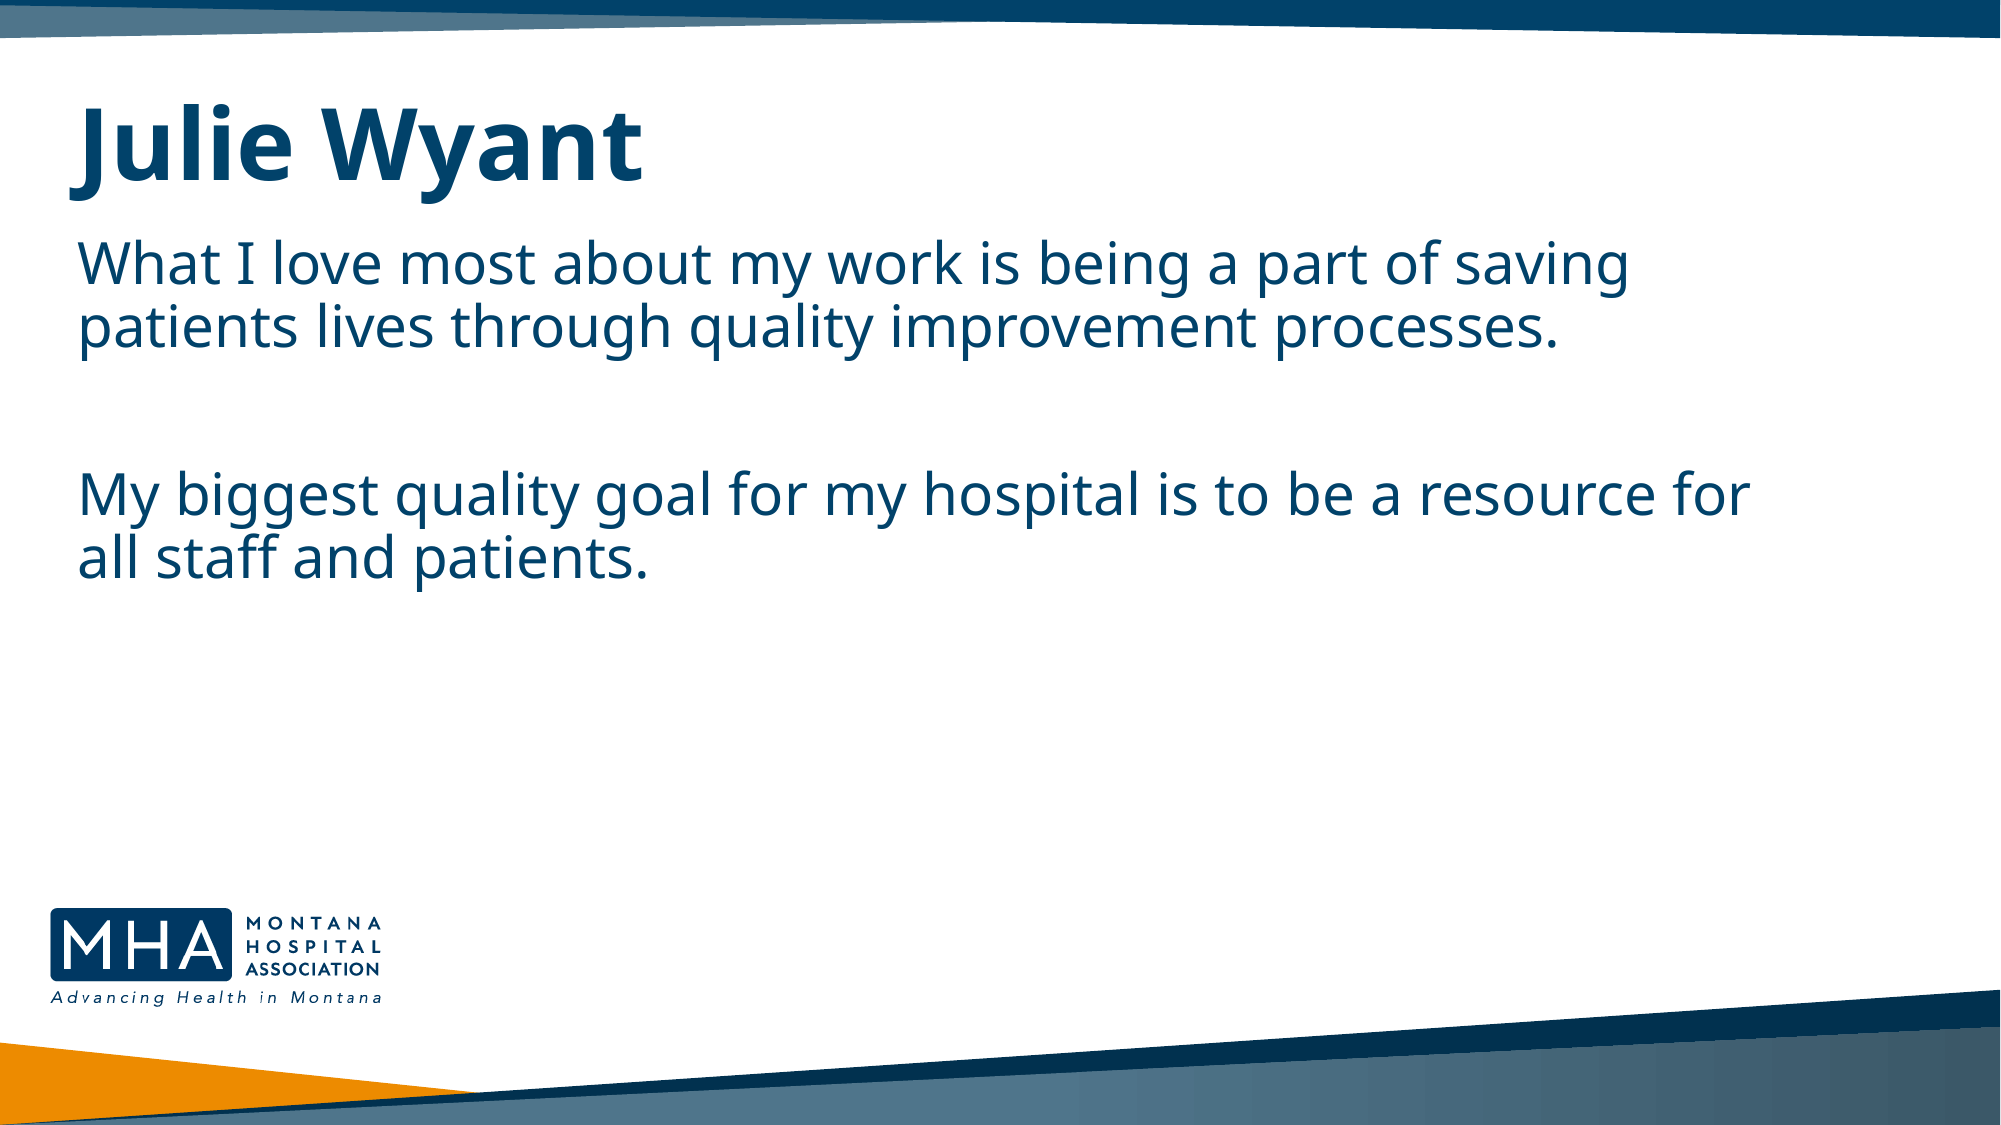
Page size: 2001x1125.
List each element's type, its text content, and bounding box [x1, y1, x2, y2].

picture [41, 898, 393, 1013]
list What I love most about my work is being a part of saving patients lives through quality improvement processes. My biggest quality goal for my hospital is to be a resource for all staff and patients. [62, 226, 1788, 941]
title Julie Wyant [62, 85, 1788, 211]
